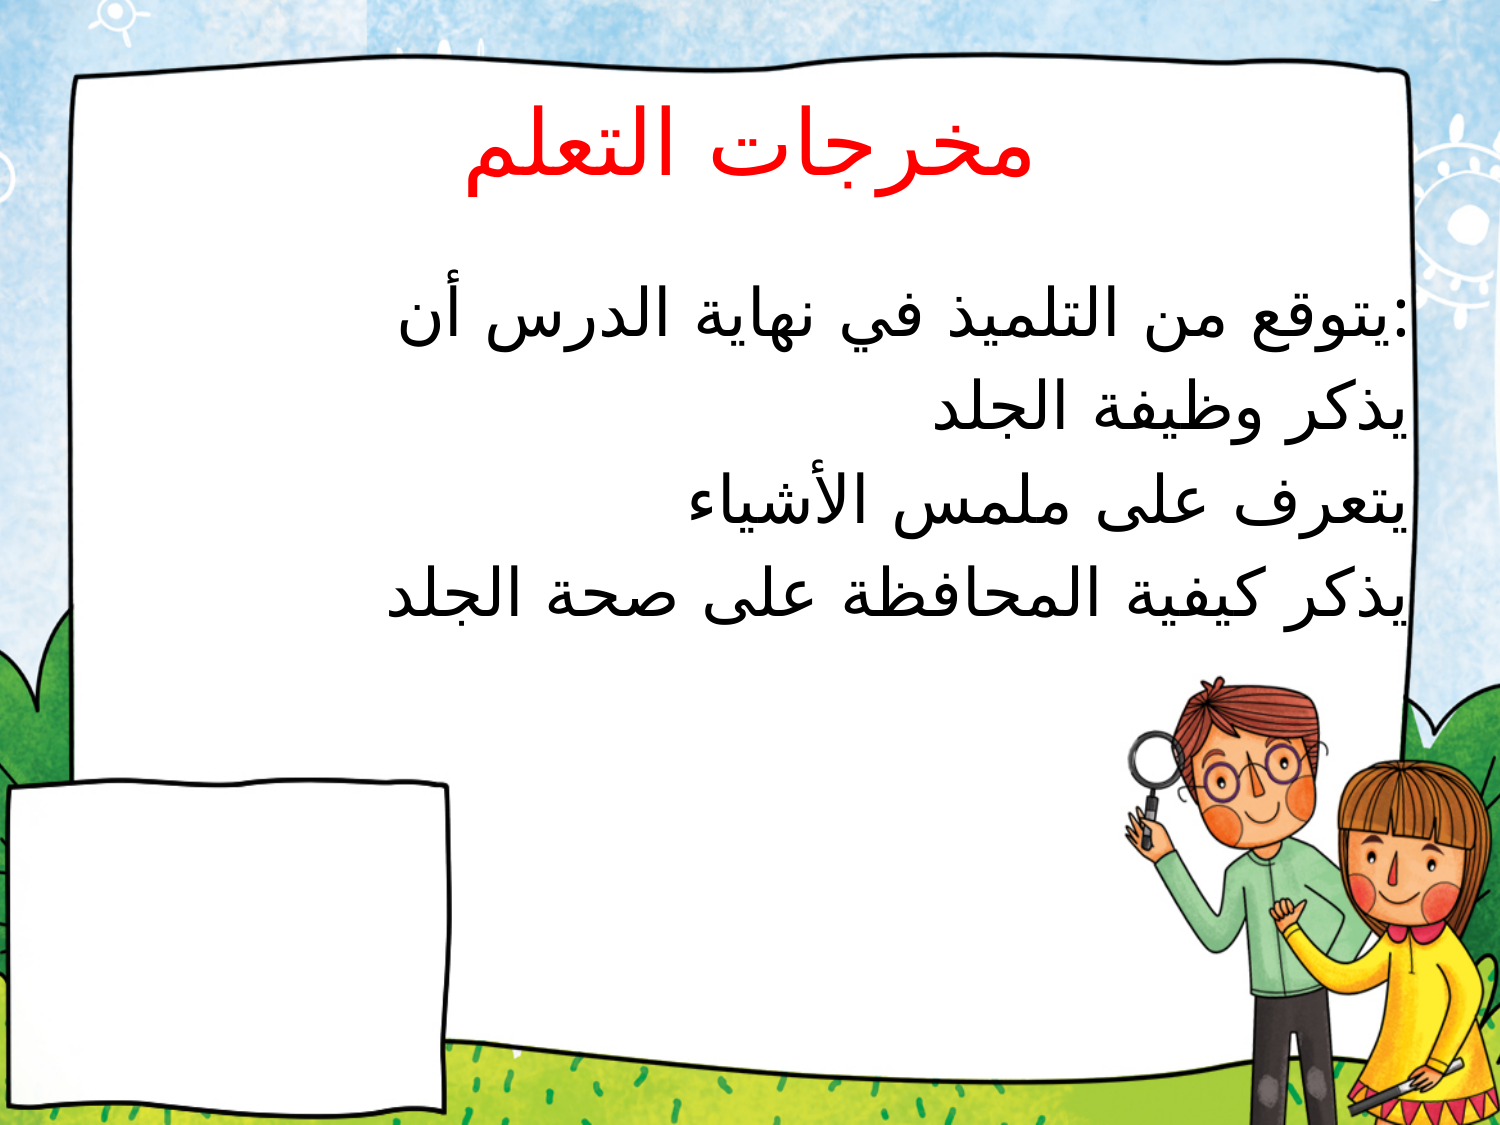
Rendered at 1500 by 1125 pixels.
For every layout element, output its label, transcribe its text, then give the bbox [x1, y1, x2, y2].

list يتوقع من التلميذ في نهاية الدرس أن: يذكر وظيفة الجلد يتعرف على ملمس الأشياء يذكر كيفية المحافظة على صحة الجلد [75, 262, 1425, 1005]
title مخرجات التعلم [75, 45, 1425, 233]
picture [0, 0, 1500, 1125]
